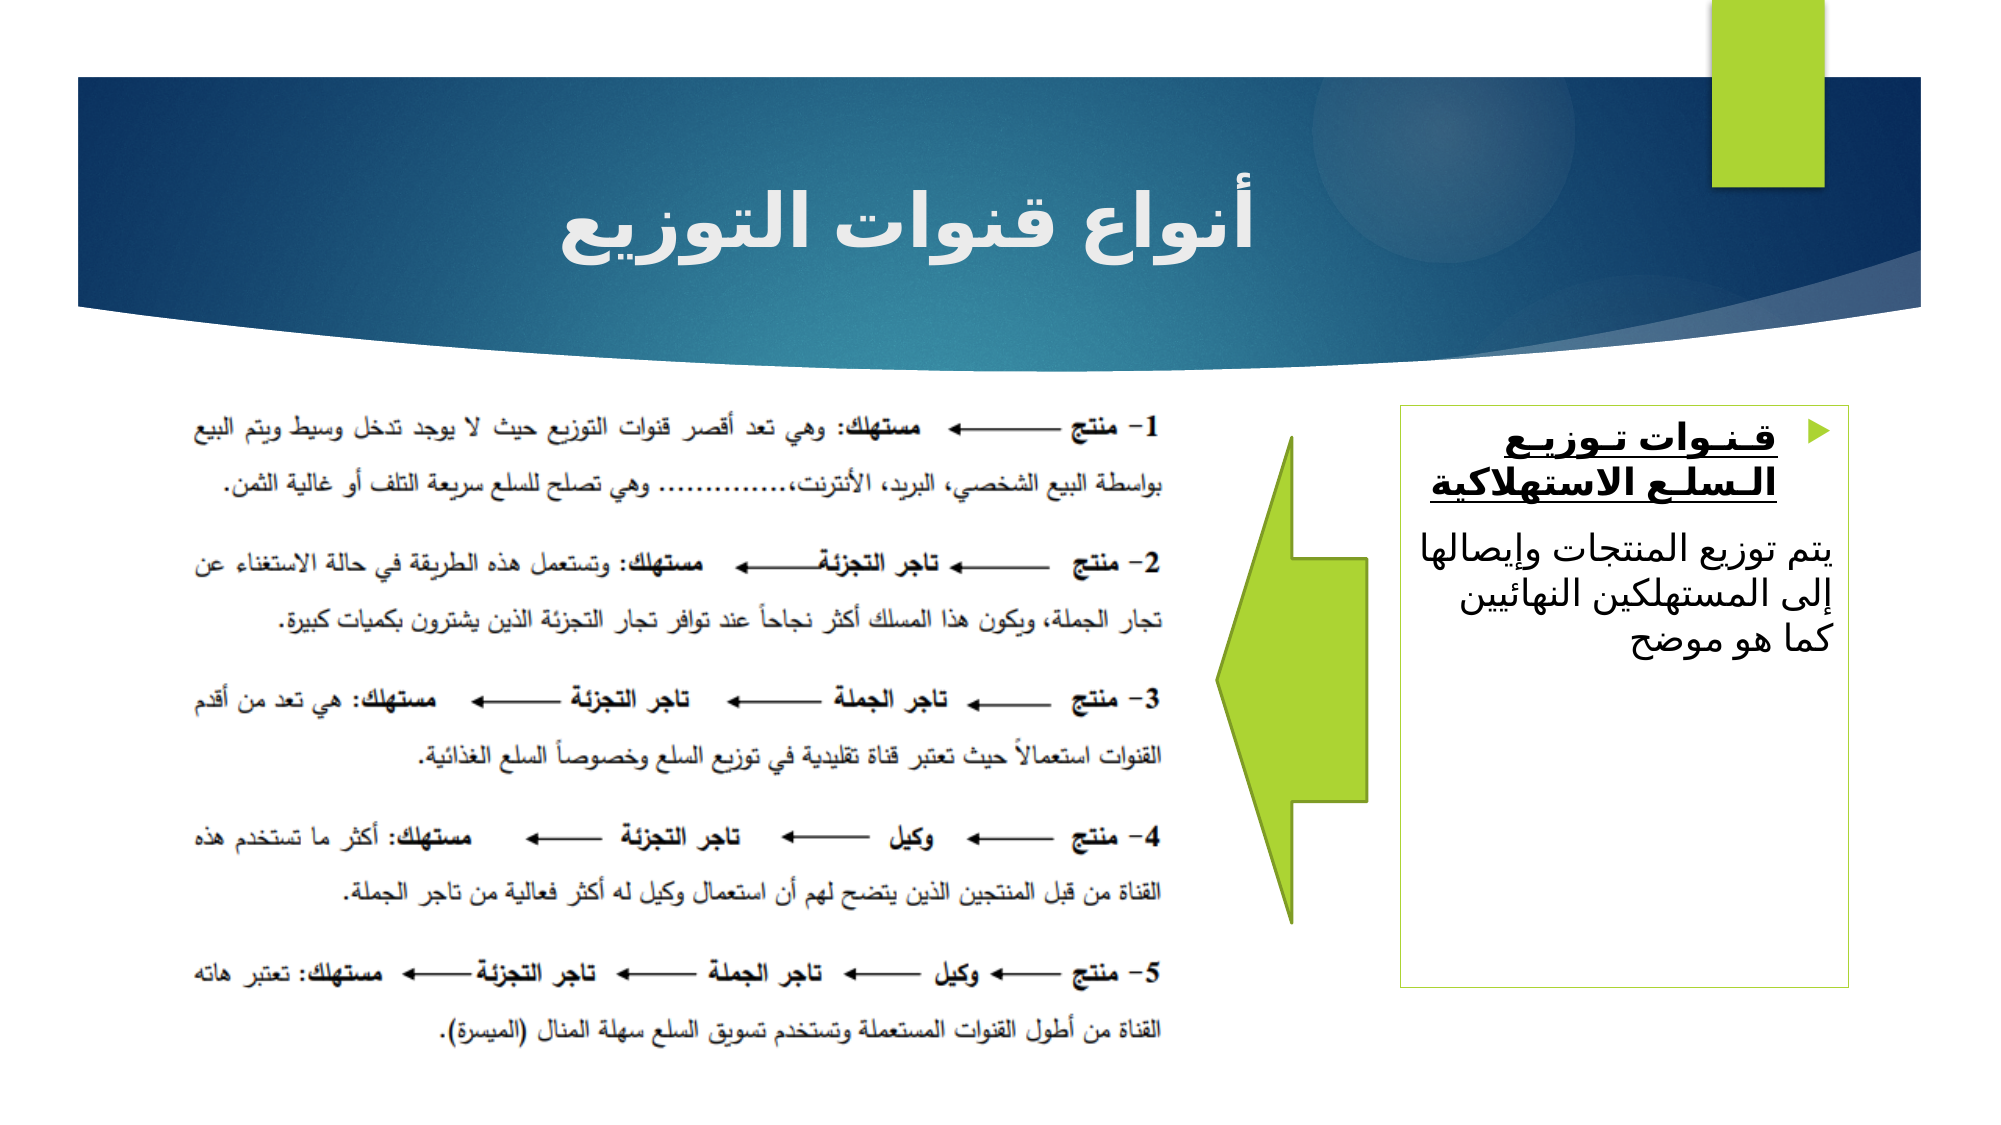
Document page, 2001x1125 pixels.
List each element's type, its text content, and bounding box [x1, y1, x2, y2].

list قـنـوات تـوزيـع الـسلـع الاستهلاكية يتم توزيع المنتجات وإيصالها إلى المستهلكين النهائيين كما هو موضح [1400, 405, 1849, 988]
picture [129, 405, 1184, 1072]
text_box [1215, 435, 1369, 925]
title أنواع قنوات التوزيع [189, 159, 1627, 276]
